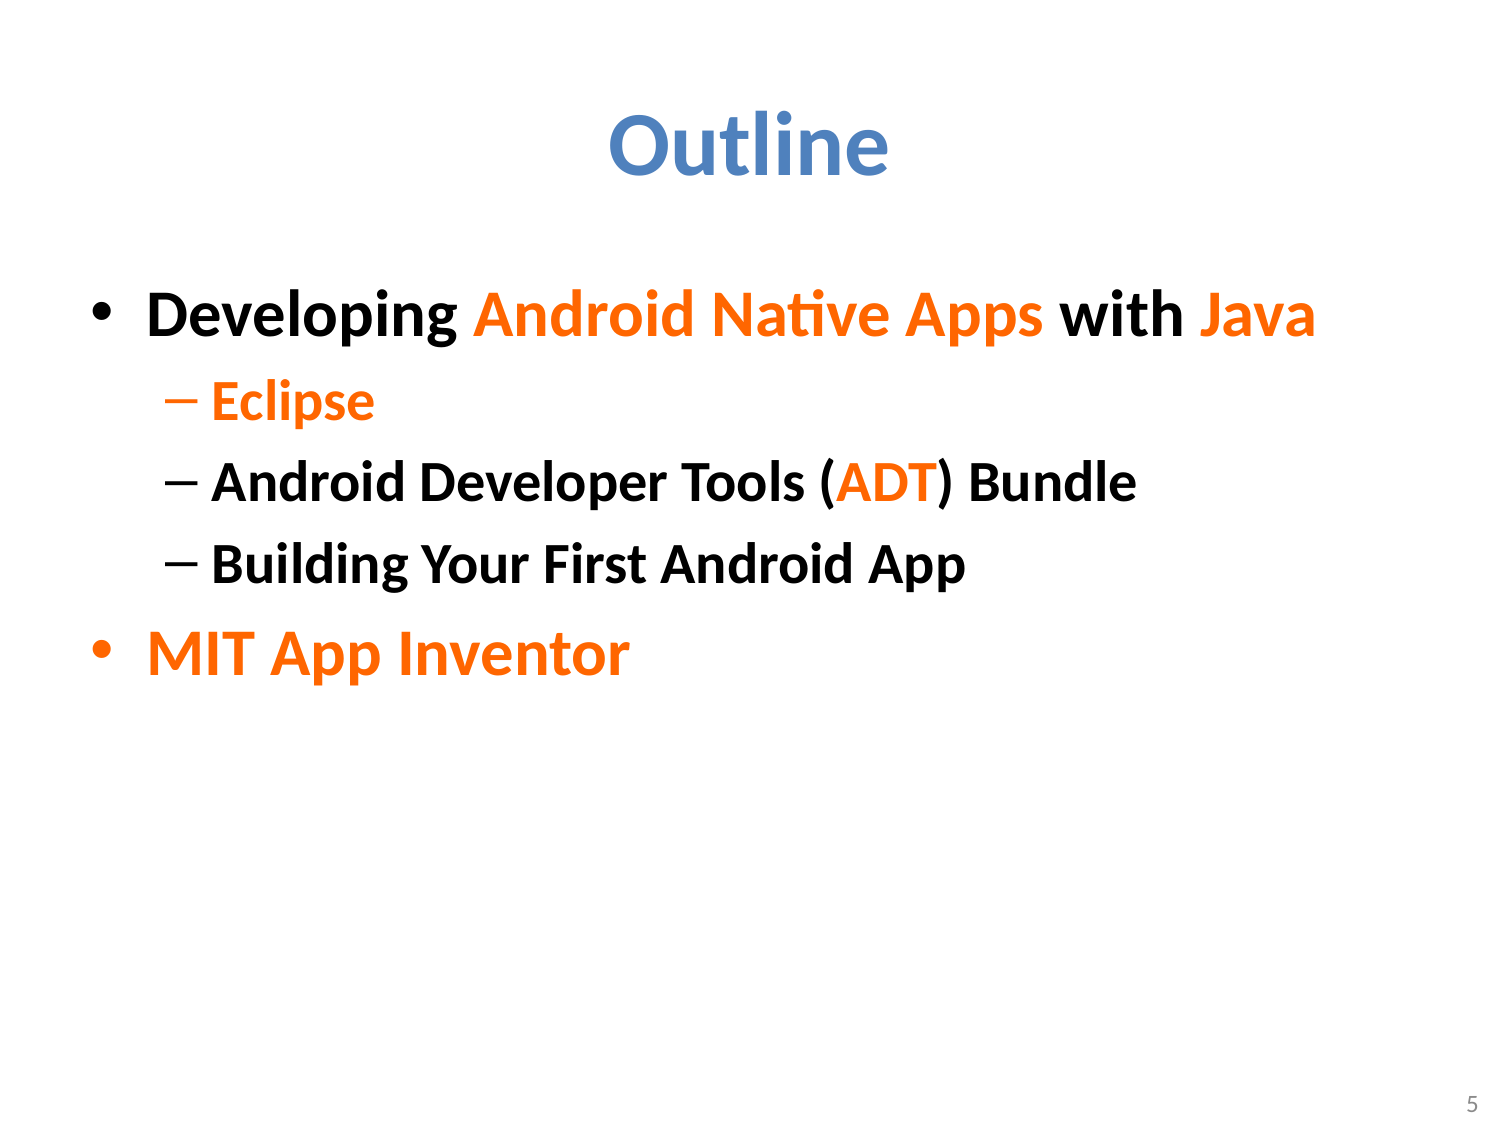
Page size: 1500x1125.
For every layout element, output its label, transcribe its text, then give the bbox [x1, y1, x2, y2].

list Developing Android Native Apps with Java Eclipse Android Developer Tools (ADT) Bundle Building Your First Android App MIT App Inventor [75, 262, 1425, 1005]
title Outline [75, 45, 1425, 233]
slide_number 5 [1399, 1083, 1494, 1122]
